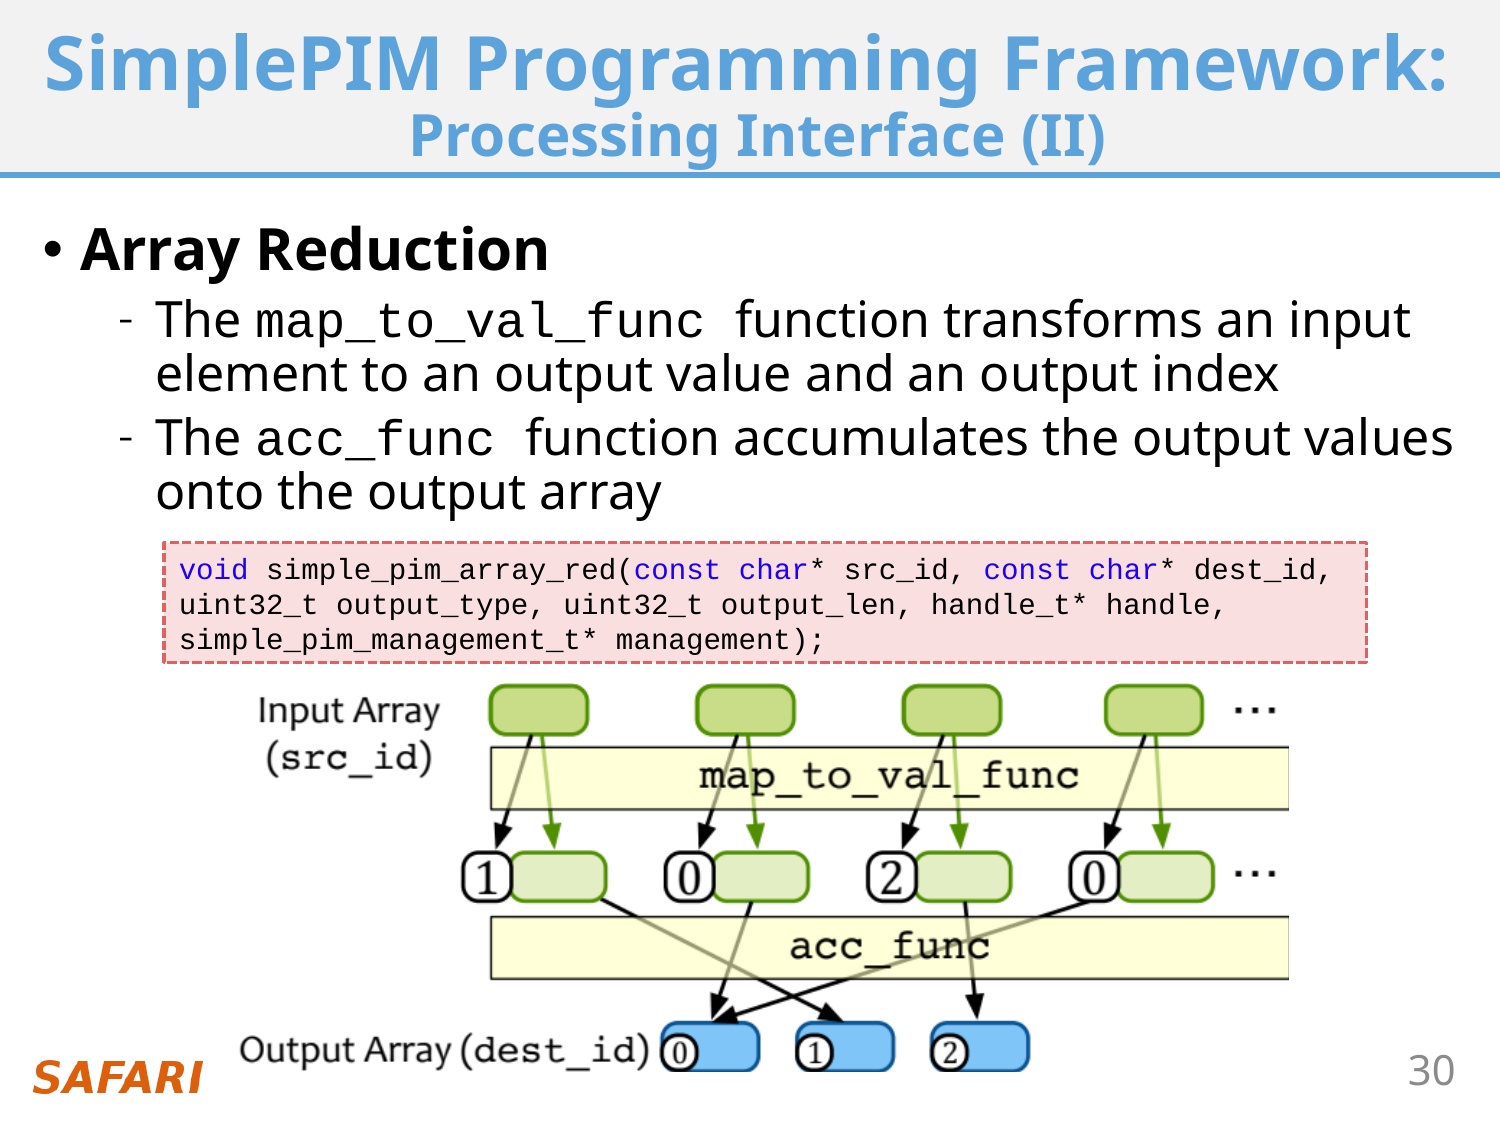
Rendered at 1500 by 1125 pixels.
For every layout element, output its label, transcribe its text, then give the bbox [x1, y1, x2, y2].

title SimplePIM Programming Framework: Processing Interface (II) [27, 21, 1487, 174]
text_box void simple_pim_array_red(const char* src_id, const char* dest_id, uint32_t output_type, uint32_t output_len, handle_t* handle, simple_pim_management_t* management); [163, 542, 1367, 663]
picture [31, 1051, 209, 1104]
list Array Reduction The map_to_val_func function transforms an input element to an output value and an output index The acc_func function accumulates the output values onto the output array [27, 213, 1487, 1022]
picture [225, 683, 1289, 1072]
